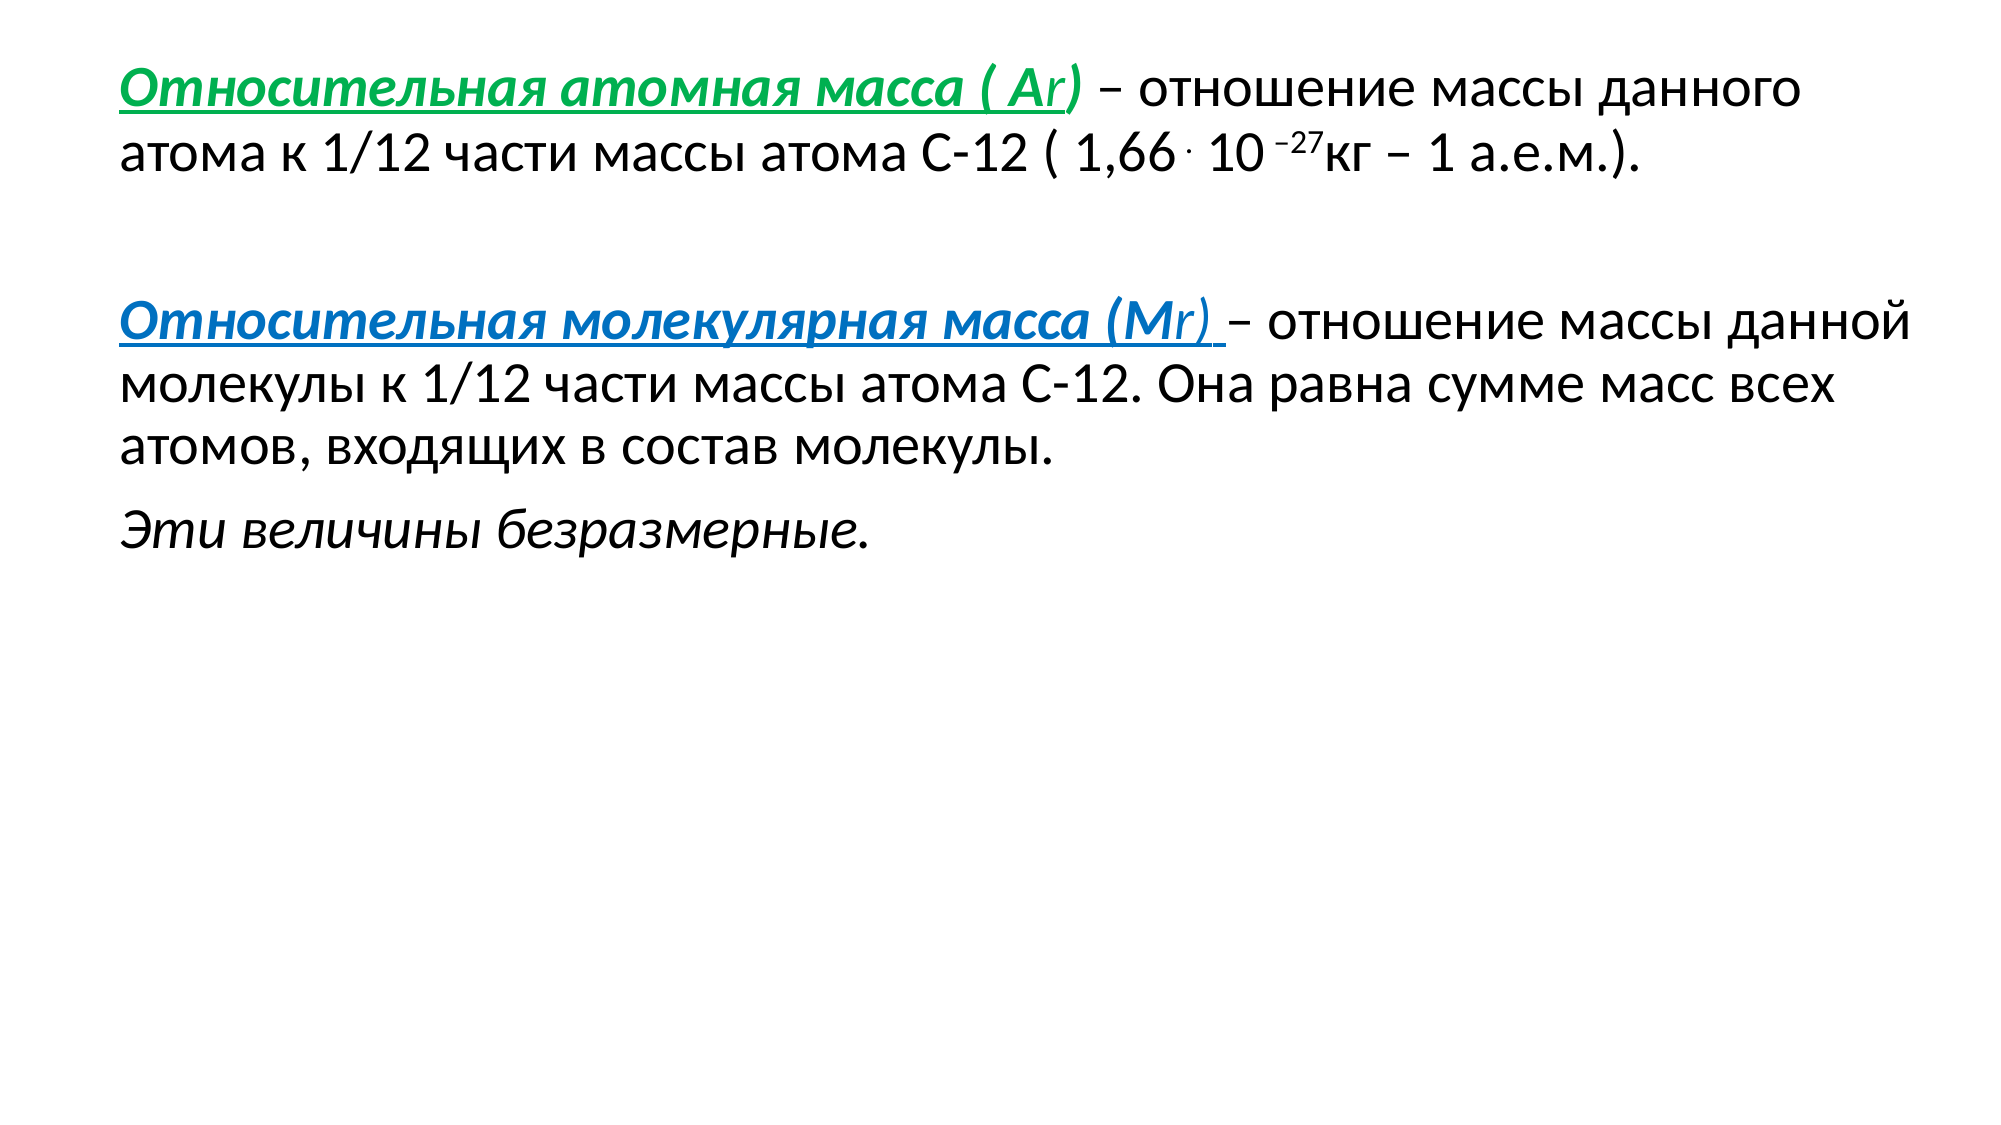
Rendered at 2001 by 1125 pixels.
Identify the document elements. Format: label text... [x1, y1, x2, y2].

list Относительная атомная масса ( Аr) – отношение массы данного атома к 1/12 части массы атома С-12 ( 1,66 . 10 –27кг – 1 а.е.м.). Относительная молекулярная масса (Мr) – отношение массы данной молекулы к 1/12 части массы атома С-12. Она равна сумме масс всех атомов, входящих в состав молекулы. Эти величины безразмерные. [66, 38, 1934, 1031]
